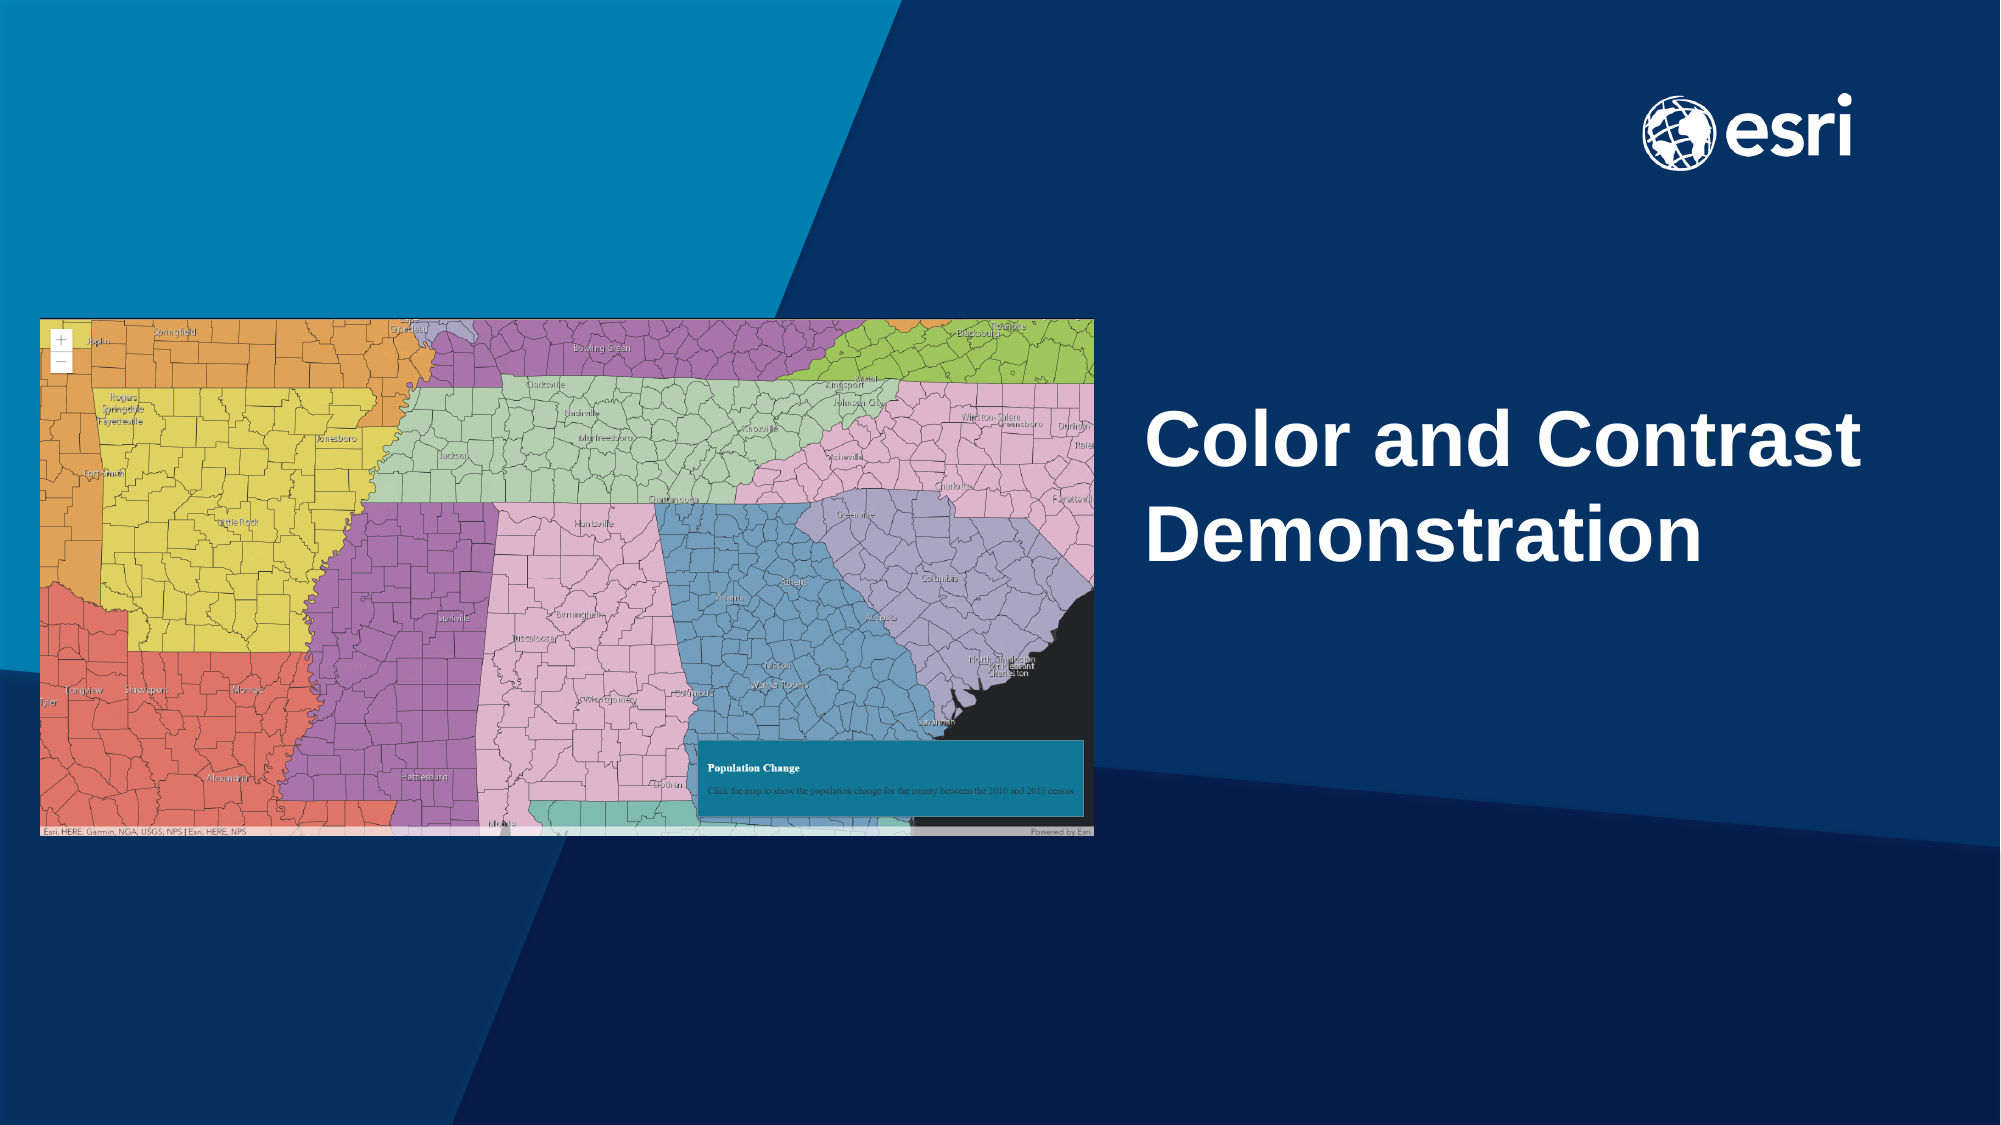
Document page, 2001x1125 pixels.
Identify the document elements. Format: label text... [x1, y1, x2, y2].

title Color and Contrast Demonstration [1144, 385, 1888, 578]
picture [40, 318, 1094, 836]
picture [1642, 93, 1852, 171]
